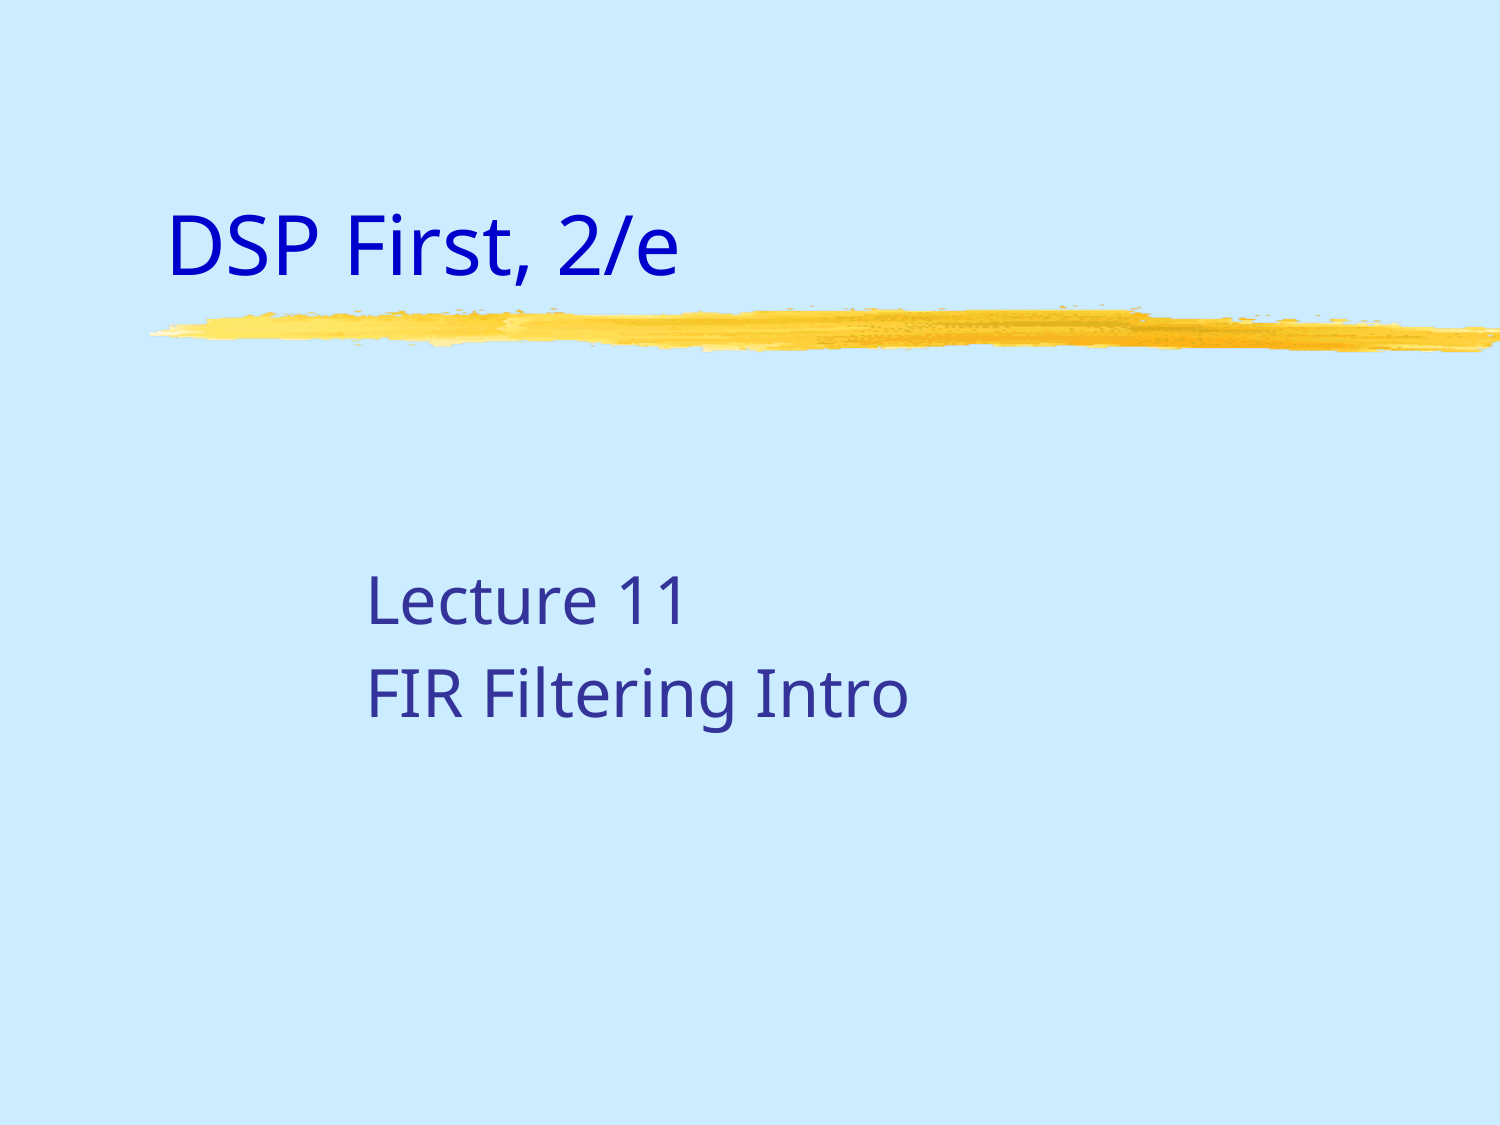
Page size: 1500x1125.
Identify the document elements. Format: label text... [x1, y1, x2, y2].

picture [150, 299, 1500, 363]
subtitle Lecture 11 FIR Filtering Intro [349, 549, 1401, 841]
title DSP First, 2/e [149, 112, 1417, 301]
